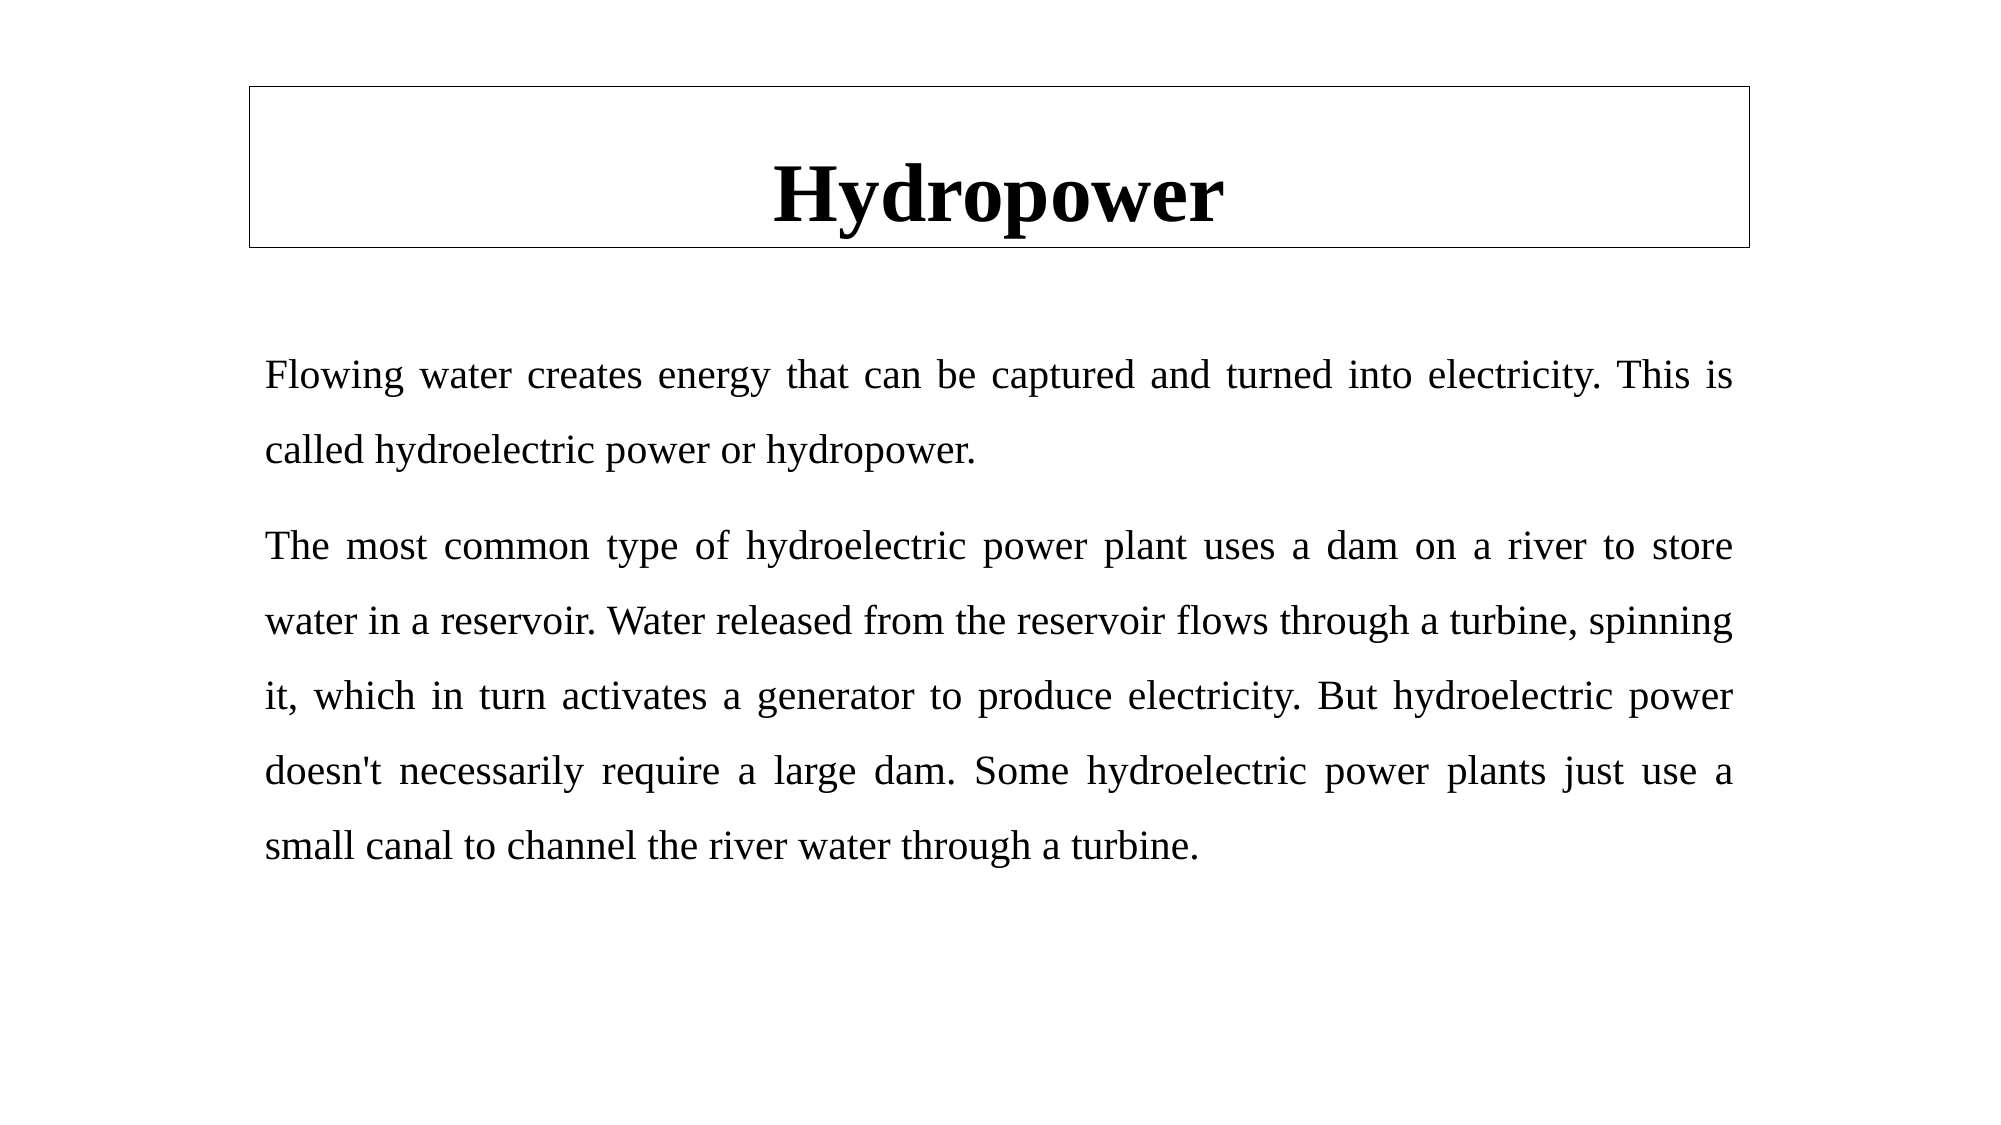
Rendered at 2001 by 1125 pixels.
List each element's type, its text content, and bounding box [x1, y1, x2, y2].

title Hydropower [249, 86, 1750, 248]
subtitle Flowing water creates energy that can be captured and turned into electricity. This is called hydroelectric power or hydropower. The most common type of hydroelectric power plant uses a dam on a river to store water in a reservoir. Water released from the reservoir flows through a turbine, spinning it, which in turn activates a generator to produce electricity. But hydroelectric power doesn't necessarily require a large dam. Some hydroelectric power plants just use a small canal to channel the river water through a turbine. [249, 314, 1750, 1110]
